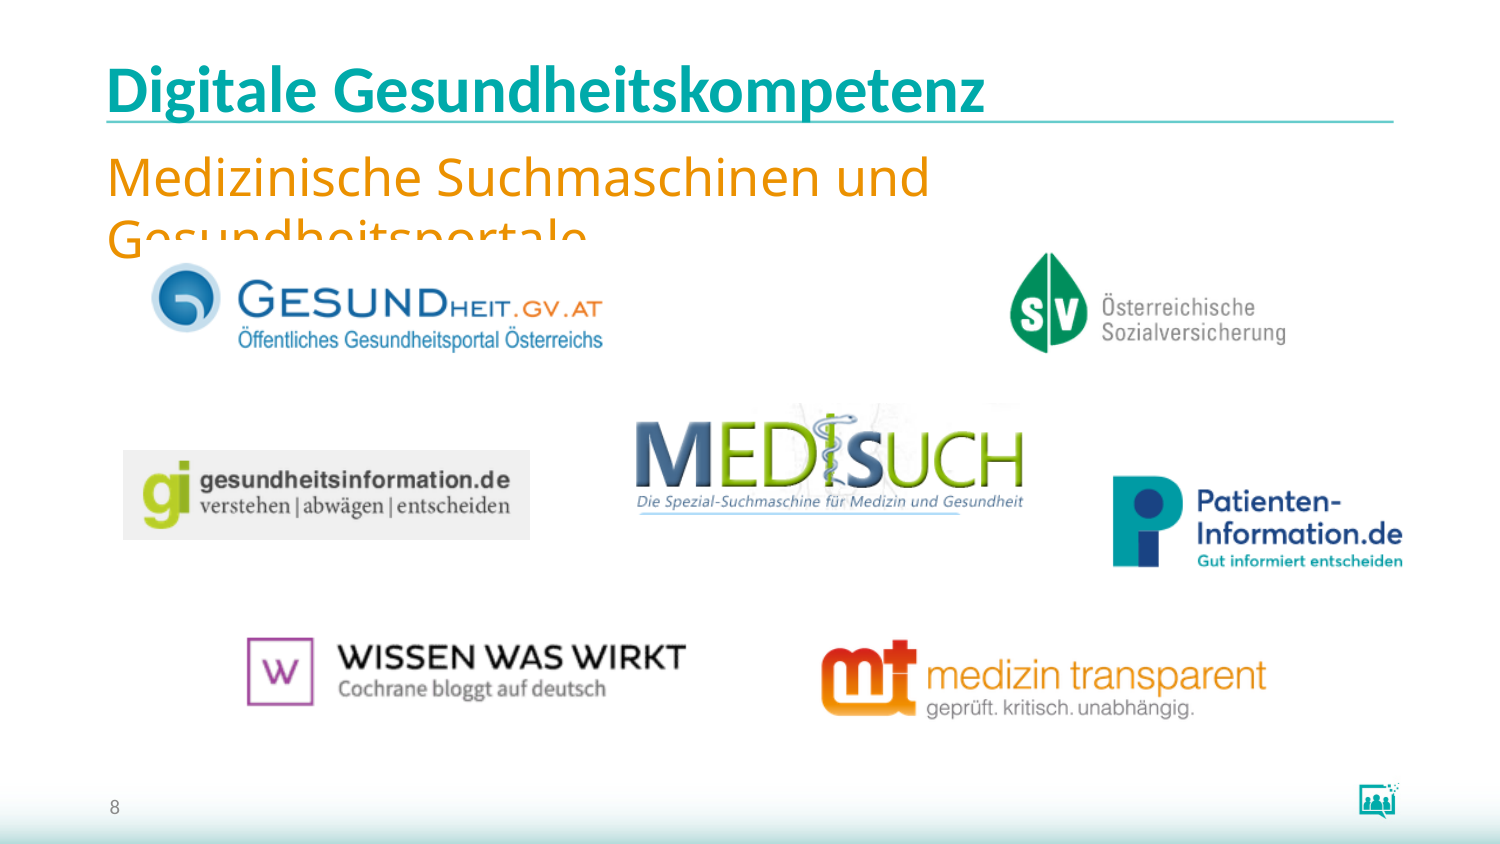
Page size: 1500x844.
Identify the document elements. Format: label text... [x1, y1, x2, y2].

title Digitale Gesundheitskompetenz [106, 55, 1394, 128]
list Medizinische Suchmaschinen und Gesundheitsportale [106, 144, 1394, 208]
picture [0, 0, 1500, 844]
slide_number 8 [109, 783, 242, 829]
